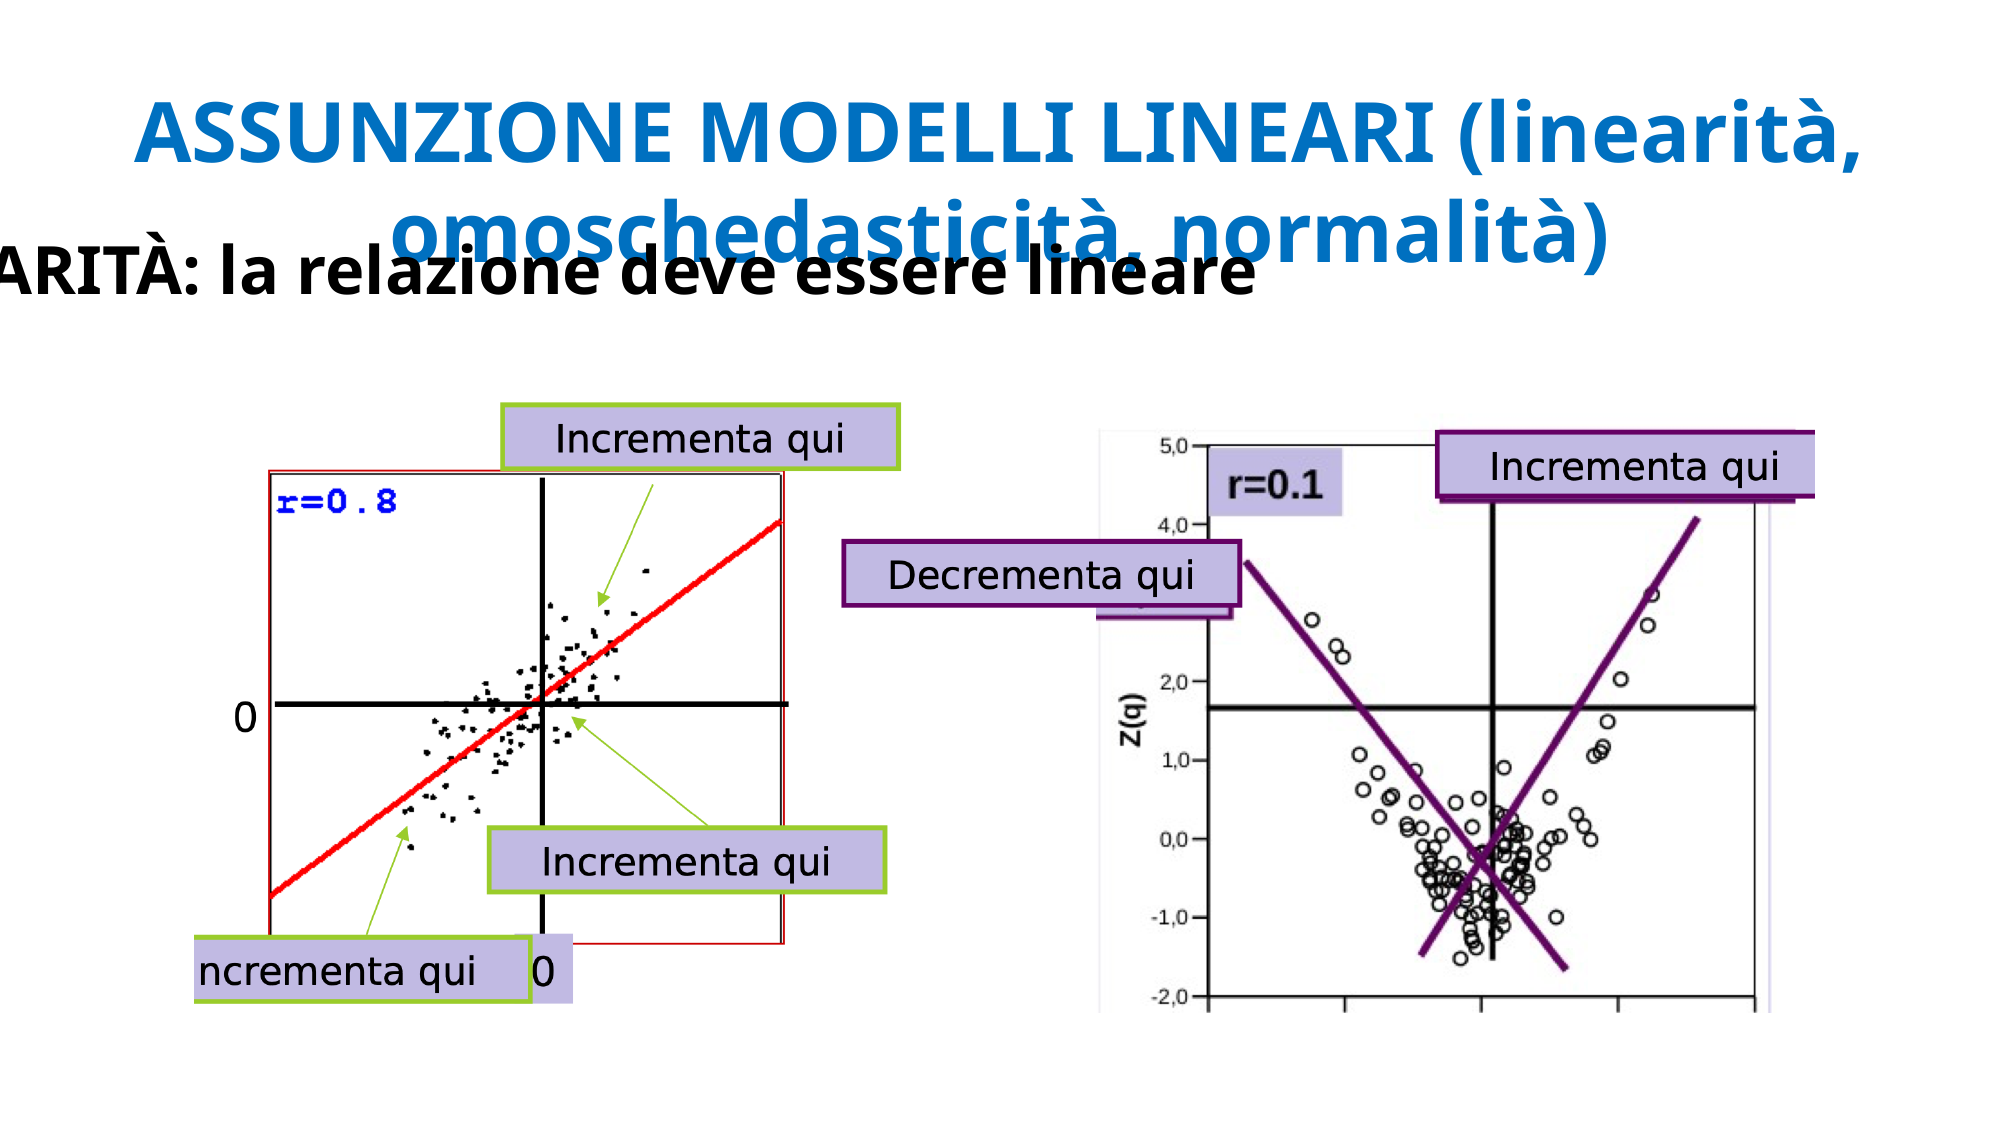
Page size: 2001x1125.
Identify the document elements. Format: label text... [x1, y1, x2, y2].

text_box ASSUNZIONE MODELLI LINEARI (linearità, omoschedasticità, normalità) [0, 71, 2000, 287]
picture [194, 368, 1815, 1013]
text_box LINEARITÀ: la relazione deve essere lineare [0, 220, 1274, 315]
